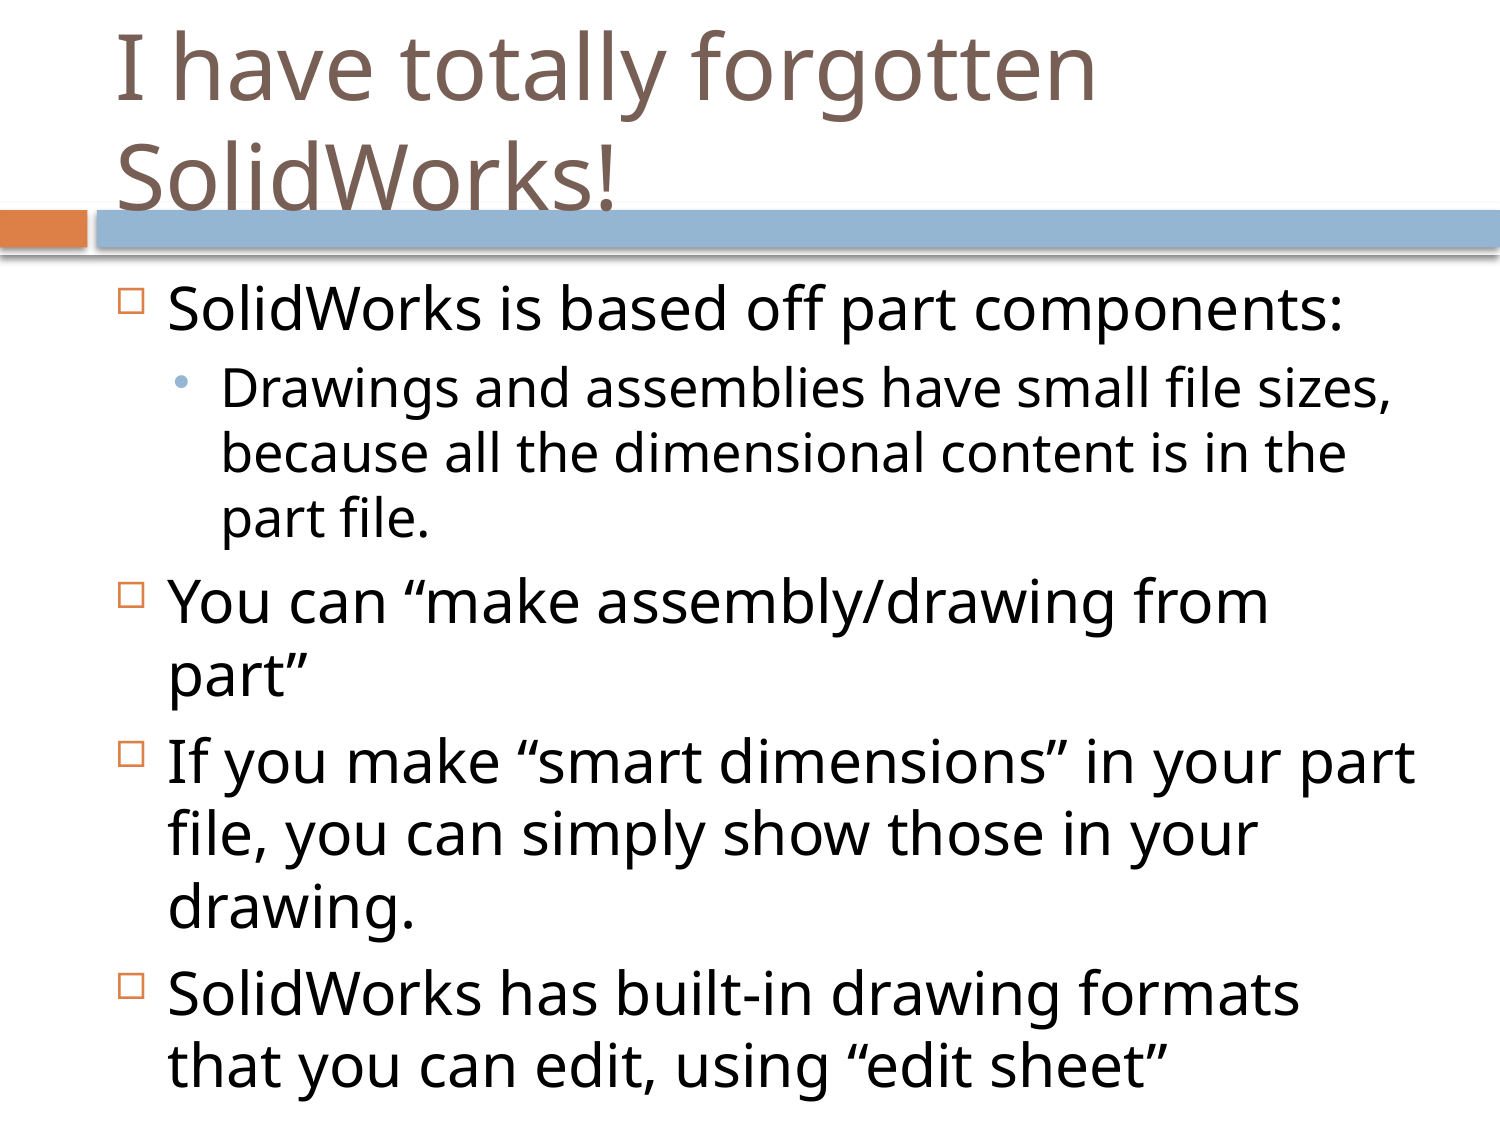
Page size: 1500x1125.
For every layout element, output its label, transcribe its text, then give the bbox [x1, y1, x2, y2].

title I have totally forgotten SolidWorks! [100, 37, 1438, 200]
list SolidWorks is based off part components: Drawings and assemblies have small file sizes, because all the dimensional content is in the part file. You can “make assembly/drawing from part” If you make “smart dimensions” in your part file, you can simply show those in your drawing. SolidWorks has built-in drawing formats that you can edit, using “edit sheet” Let’s open SolidWorks and refresh our memories! [100, 262, 1438, 1000]
